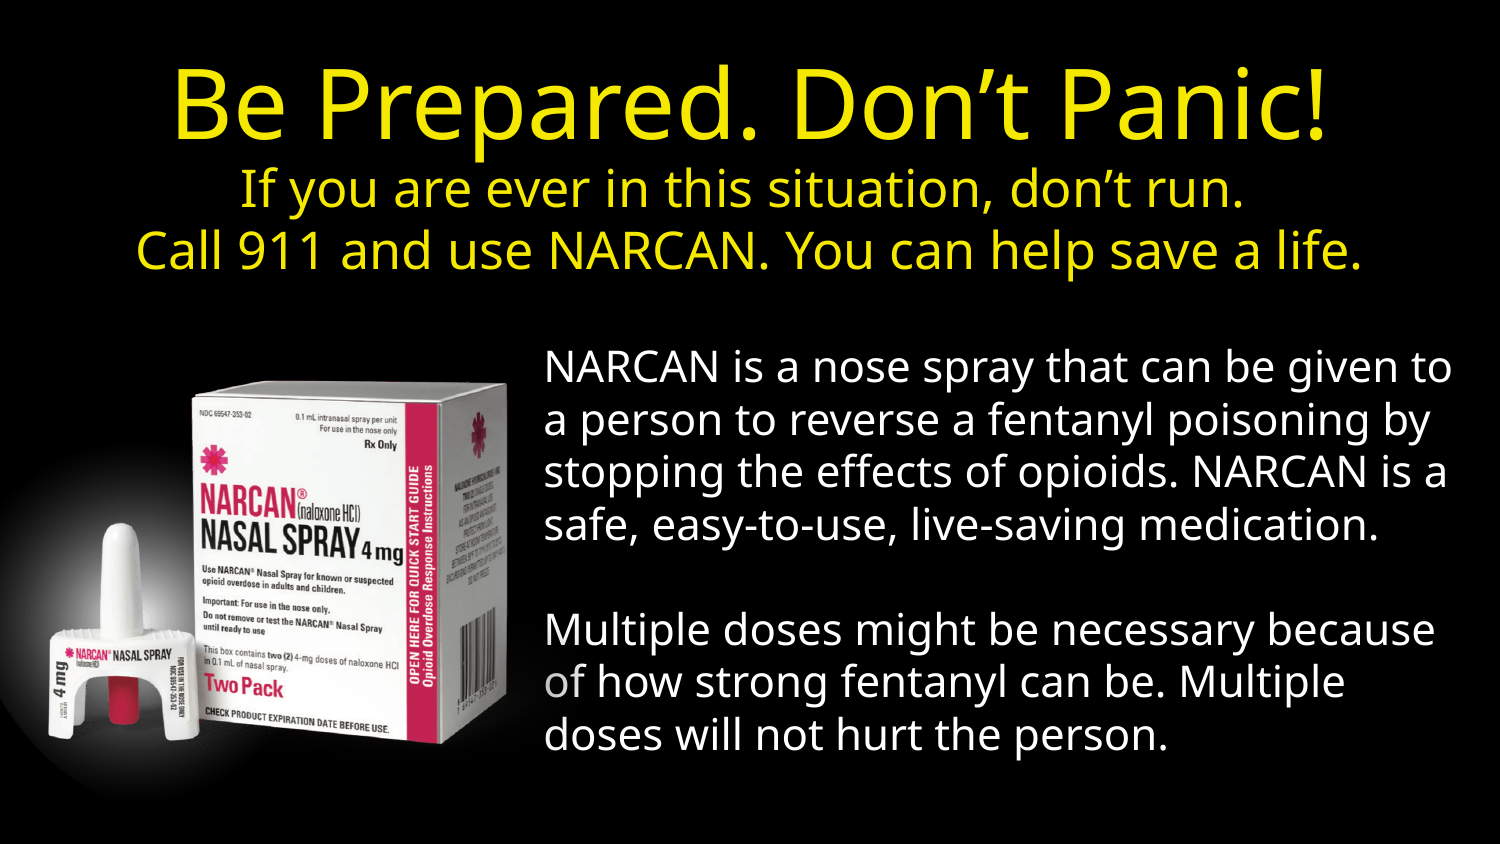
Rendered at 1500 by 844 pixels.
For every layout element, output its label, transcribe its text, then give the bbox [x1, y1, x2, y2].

title If you are ever in this situation, don’t run. Call 911 and use NARCAN. You can help save a life. [0, 140, 1500, 300]
subtitle Be Prepared. Don’t Panic! [0, 26, 1500, 140]
picture [0, 375, 582, 805]
title NARCAN is a nose spray that can be given to a person to reverse a fentanyl poisoning by stopping the effects of opioids. NARCAN is a safe, easy-to-use, live-saving medication. Multiple doses might be necessary because of how strong fentanyl can be. Multiple doses will not hurt the person. [528, 324, 1477, 830]
